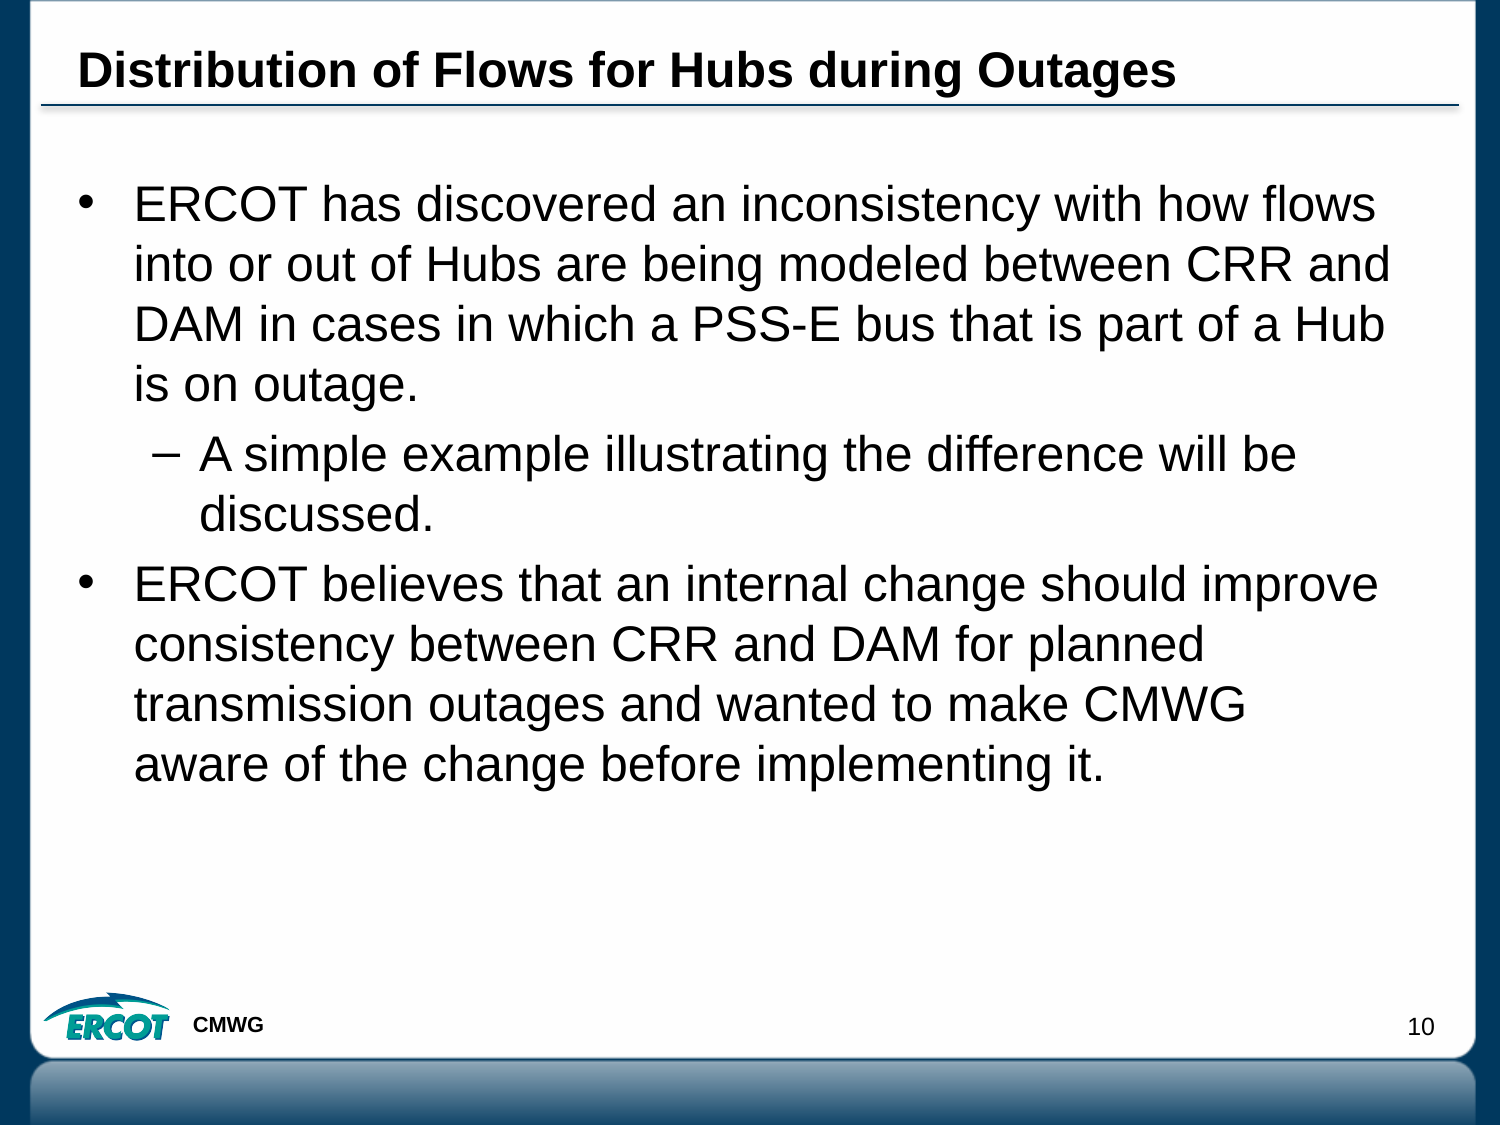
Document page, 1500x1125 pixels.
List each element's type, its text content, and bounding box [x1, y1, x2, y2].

title Distribution of Flows for Hubs during Outages [62, 29, 1450, 106]
list ERCOT has discovered an inconsistency with how flows into or out of Hubs are being modeled between CRR and DAM in cases in which a PSS-E bus that is part of a Hub is on outage. A simple example illustrating the difference will be discussed. ERCOT believes that an internal change should improve consistency between CRR and DAM for planned transmission outages and wanted to make CMWG aware of the change before implementing it. [62, 164, 1413, 976]
picture [0, 0, 1500, 1125]
